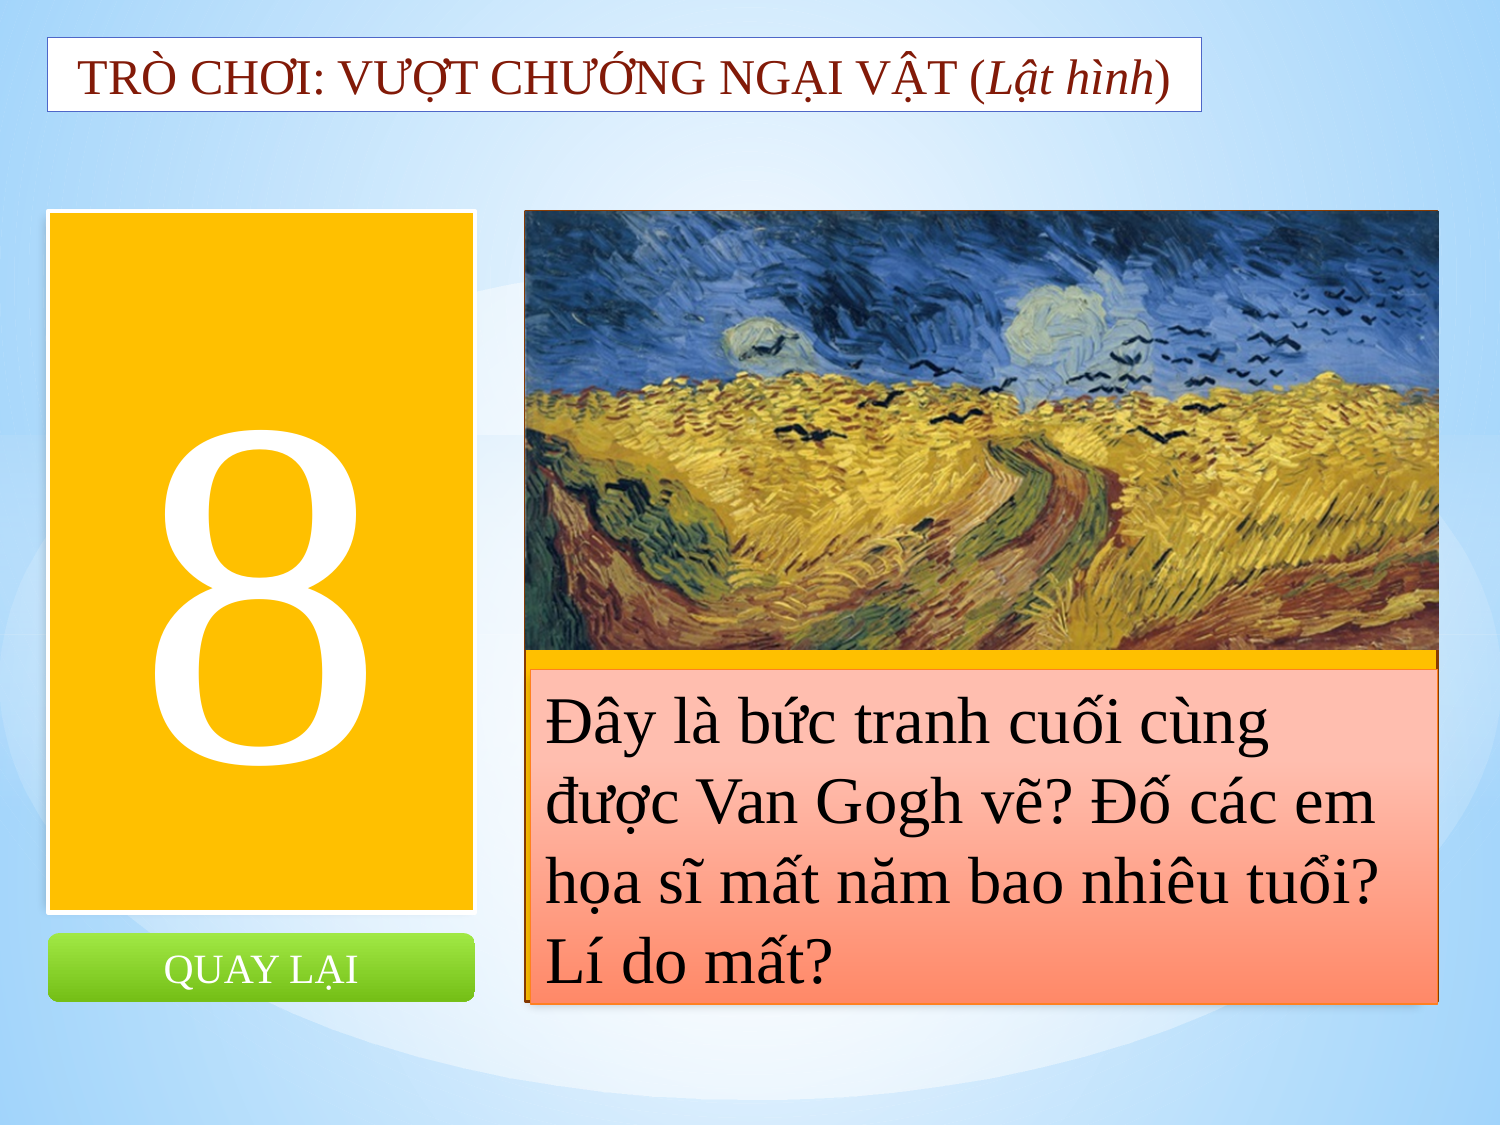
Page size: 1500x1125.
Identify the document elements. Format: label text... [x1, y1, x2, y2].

text_box Đây là bức tranh cuối cùng được Van Gogh vẽ? Đố các em họa sĩ mất năm bao nhiêu tuổi? Lí do mất? [530, 669, 1438, 1005]
text_box 8 [46, 209, 477, 915]
text_box QUAY LẠI [47, 933, 475, 1002]
text_box [524, 659, 1439, 1003]
picture [524, 210, 1439, 651]
text_box TRÒ CHƠI: VƯỢT CHƯỚNG NGẠI VẬT (Lật hình) [47, 37, 1202, 112]
